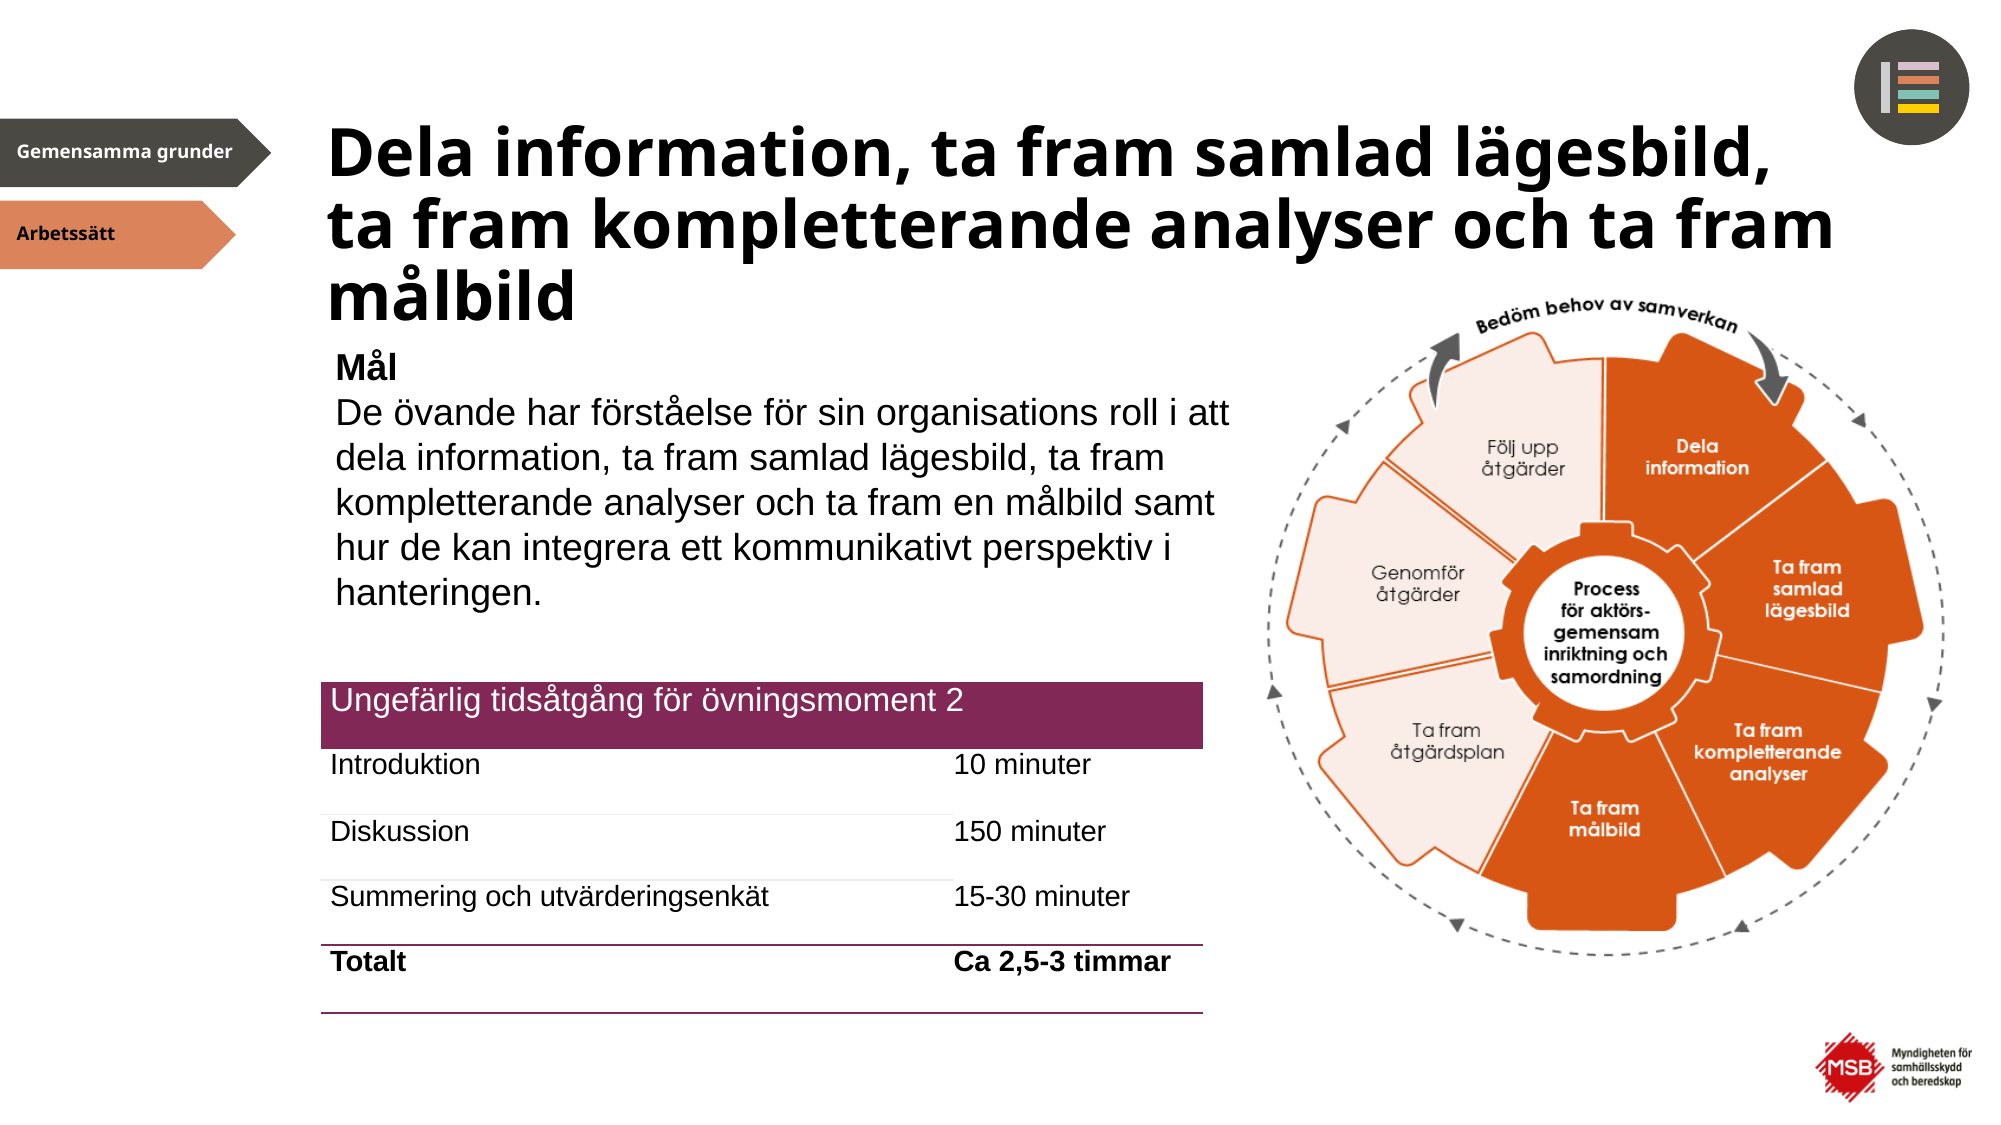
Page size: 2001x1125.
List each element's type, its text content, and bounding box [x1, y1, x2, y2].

table_cell Diskussion [321, 815, 954, 879]
title Dela information, ta fram samlad lägesbild, ta fram kompletterande analyser och ta fram målbild [311, 111, 1863, 201]
picture [1815, 1032, 1972, 1103]
table_cell 15-30 minuter [954, 881, 1203, 944]
table_header Ungefärlig tidsåtgång för övningsmoment 2 [321, 682, 1203, 749]
picture [1237, 267, 1971, 980]
text_box Mål De övande har förståelse för sin organisations roll i att dela information, ta fram samlad lägesbild, ta fram kompletterande analyser och ta fram en målbild samt hur de kan integrera ett kommunikativt perspektiv i hanteringen. [320, 335, 1237, 621]
table_cell Ca 2,5-3 timmar [954, 946, 1203, 1012]
table_cell Introduktion [321, 749, 954, 814]
table_cell Totalt [321, 946, 954, 1012]
table_cell Summering och utvärderingsenkät [321, 881, 954, 944]
table_cell 150 minuter [954, 815, 1203, 879]
table_cell 10 minuter [954, 749, 1203, 814]
